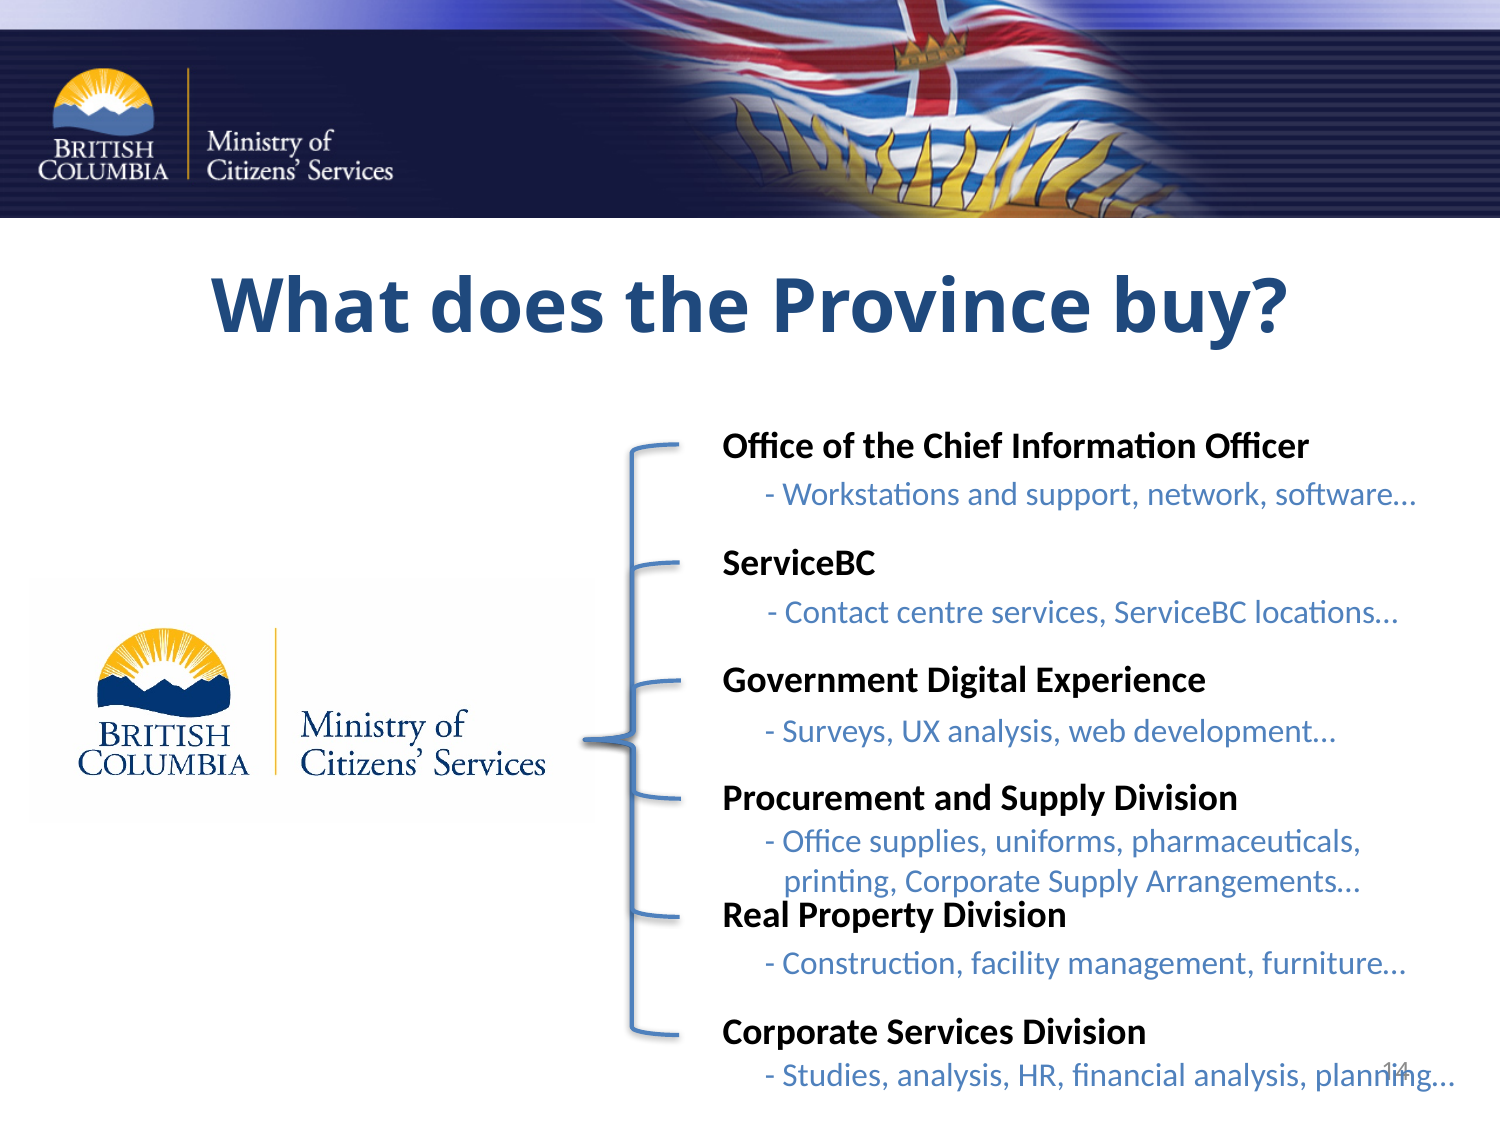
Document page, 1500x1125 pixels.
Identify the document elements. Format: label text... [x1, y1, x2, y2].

text_box [630, 800, 680, 919]
text_box Procurement and Supply Division [708, 765, 1442, 825]
text_box [600, 678, 681, 801]
text_box Government Digital Experience [708, 647, 1442, 708]
text_box - Contact centre services, ServiceBC locations… [752, 583, 1500, 638]
text_box [629, 442, 680, 567]
picture [0, 0, 1500, 218]
text_box - Office supplies, uniforms, pharmaceuticals, printing, Corporate Supply Arrangements… [749, 811, 1471, 907]
picture [29, 578, 596, 823]
text_box Corporate Services Division [708, 999, 1442, 1060]
text_box ServiceBC [708, 530, 1442, 591]
text_box [630, 560, 680, 685]
text_box Office of the Chief Information Officer [708, 413, 1442, 474]
text_box - Workstations and support, network, software… [749, 464, 1500, 520]
text_box - Studies, analysis, HR, financial analysis, planning… [749, 1045, 1500, 1101]
text_box - Construction, facility management, furniture… [749, 933, 1500, 989]
text_box - Surveys, UX analysis, web development… [749, 701, 1500, 757]
text_box Real Property Division [708, 882, 1442, 942]
title What does the Province buy? [75, 230, 1425, 374]
text_box [629, 920, 680, 1038]
